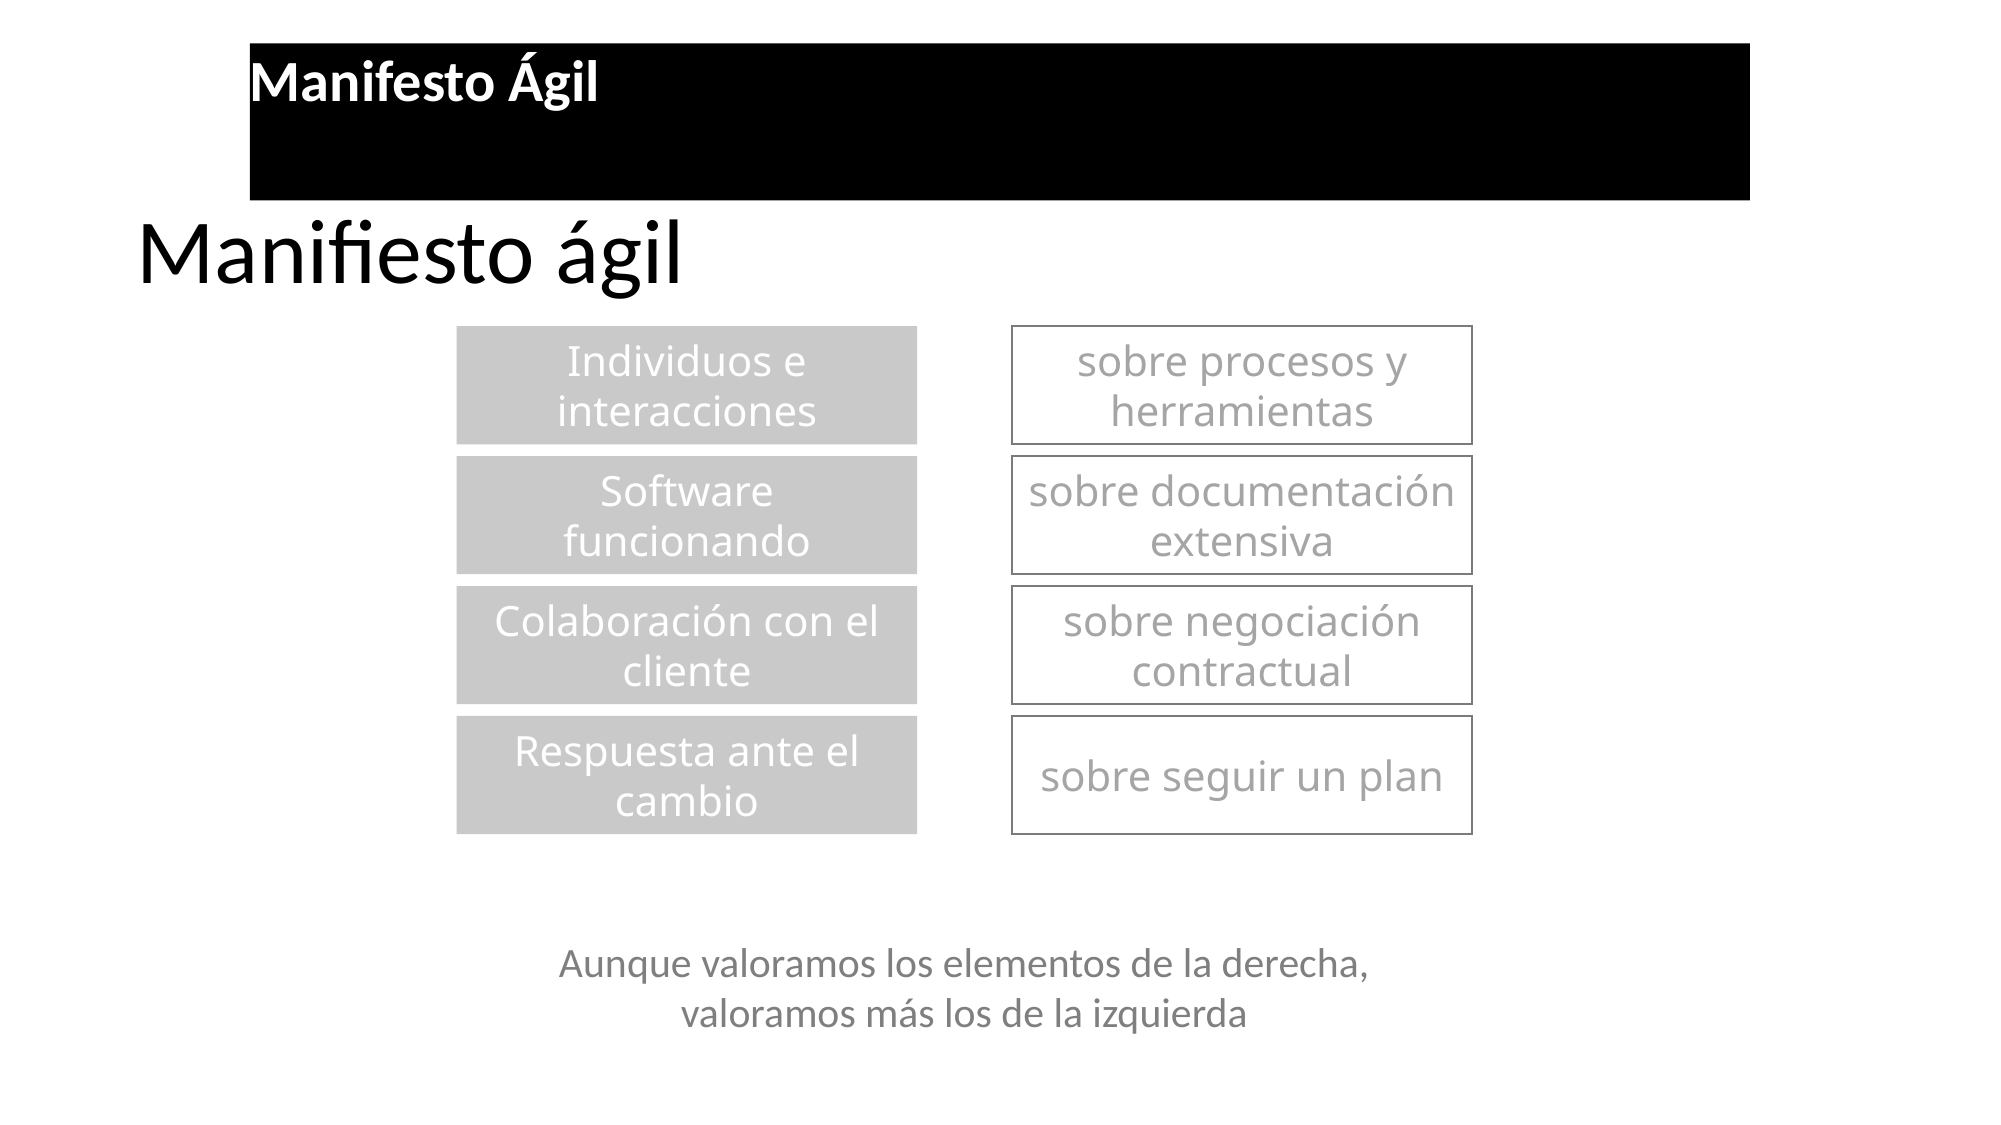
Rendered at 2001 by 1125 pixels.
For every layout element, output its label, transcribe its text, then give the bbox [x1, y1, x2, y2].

text_box Colaboración con el cliente [456, 586, 918, 705]
text_box sobre negociación contractual [1011, 586, 1473, 705]
text_box Aunque valoramos los elementos de la derecha, valoramos más los de la izquierda [527, 928, 1402, 1035]
text_box Manifesto Ágil [249, 43, 1750, 201]
text_box sobre seguir un plan [1011, 715, 1473, 835]
text_box Respuesta ante el cambio [456, 715, 918, 835]
text_box Software funcionando [456, 456, 918, 575]
title Manifiesto ágil [121, 145, 1847, 364]
text_box sobre documentación extensiva [1011, 456, 1473, 575]
text_box sobre procesos y herramientas [1011, 364, 1473, 445]
text_box Individuos e interacciones [456, 364, 918, 445]
